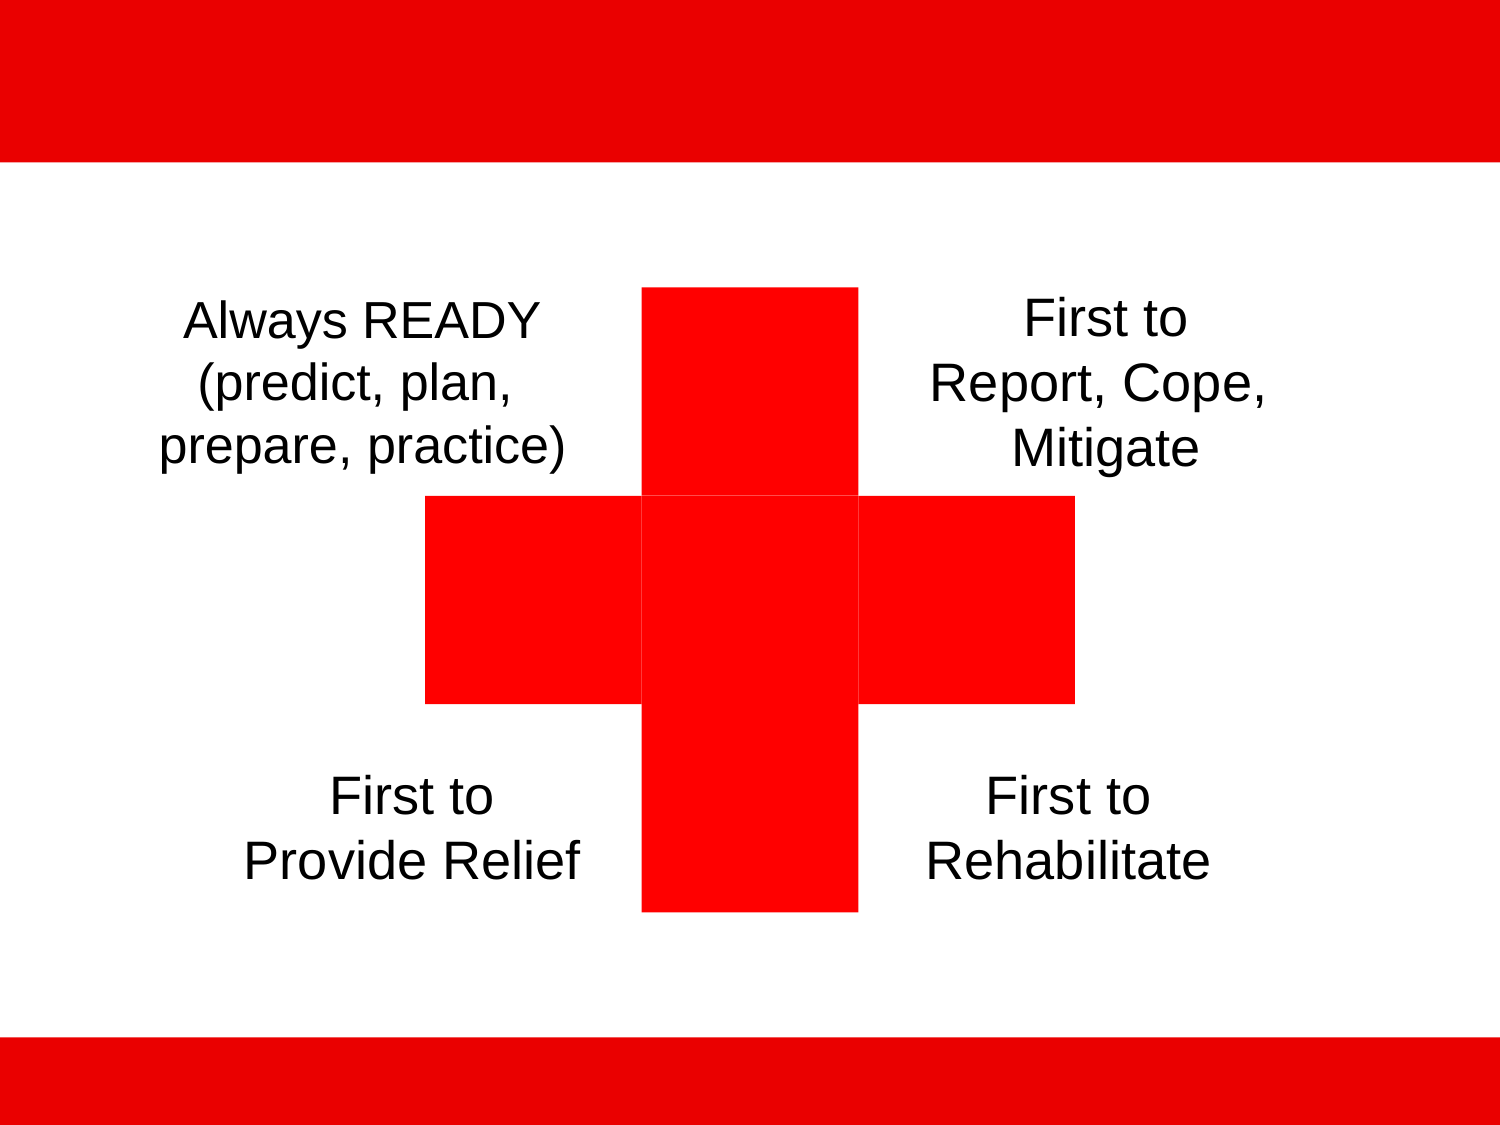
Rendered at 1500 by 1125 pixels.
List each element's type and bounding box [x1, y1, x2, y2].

text_box [787, 184, 1426, 516]
text_box [235, 687, 590, 963]
text_box [0, 1037, 1500, 1125]
text_box [862, 674, 1276, 976]
text_box [0, 0, 1500, 163]
text_box [424, 287, 1076, 913]
text_box [87, 193, 638, 507]
